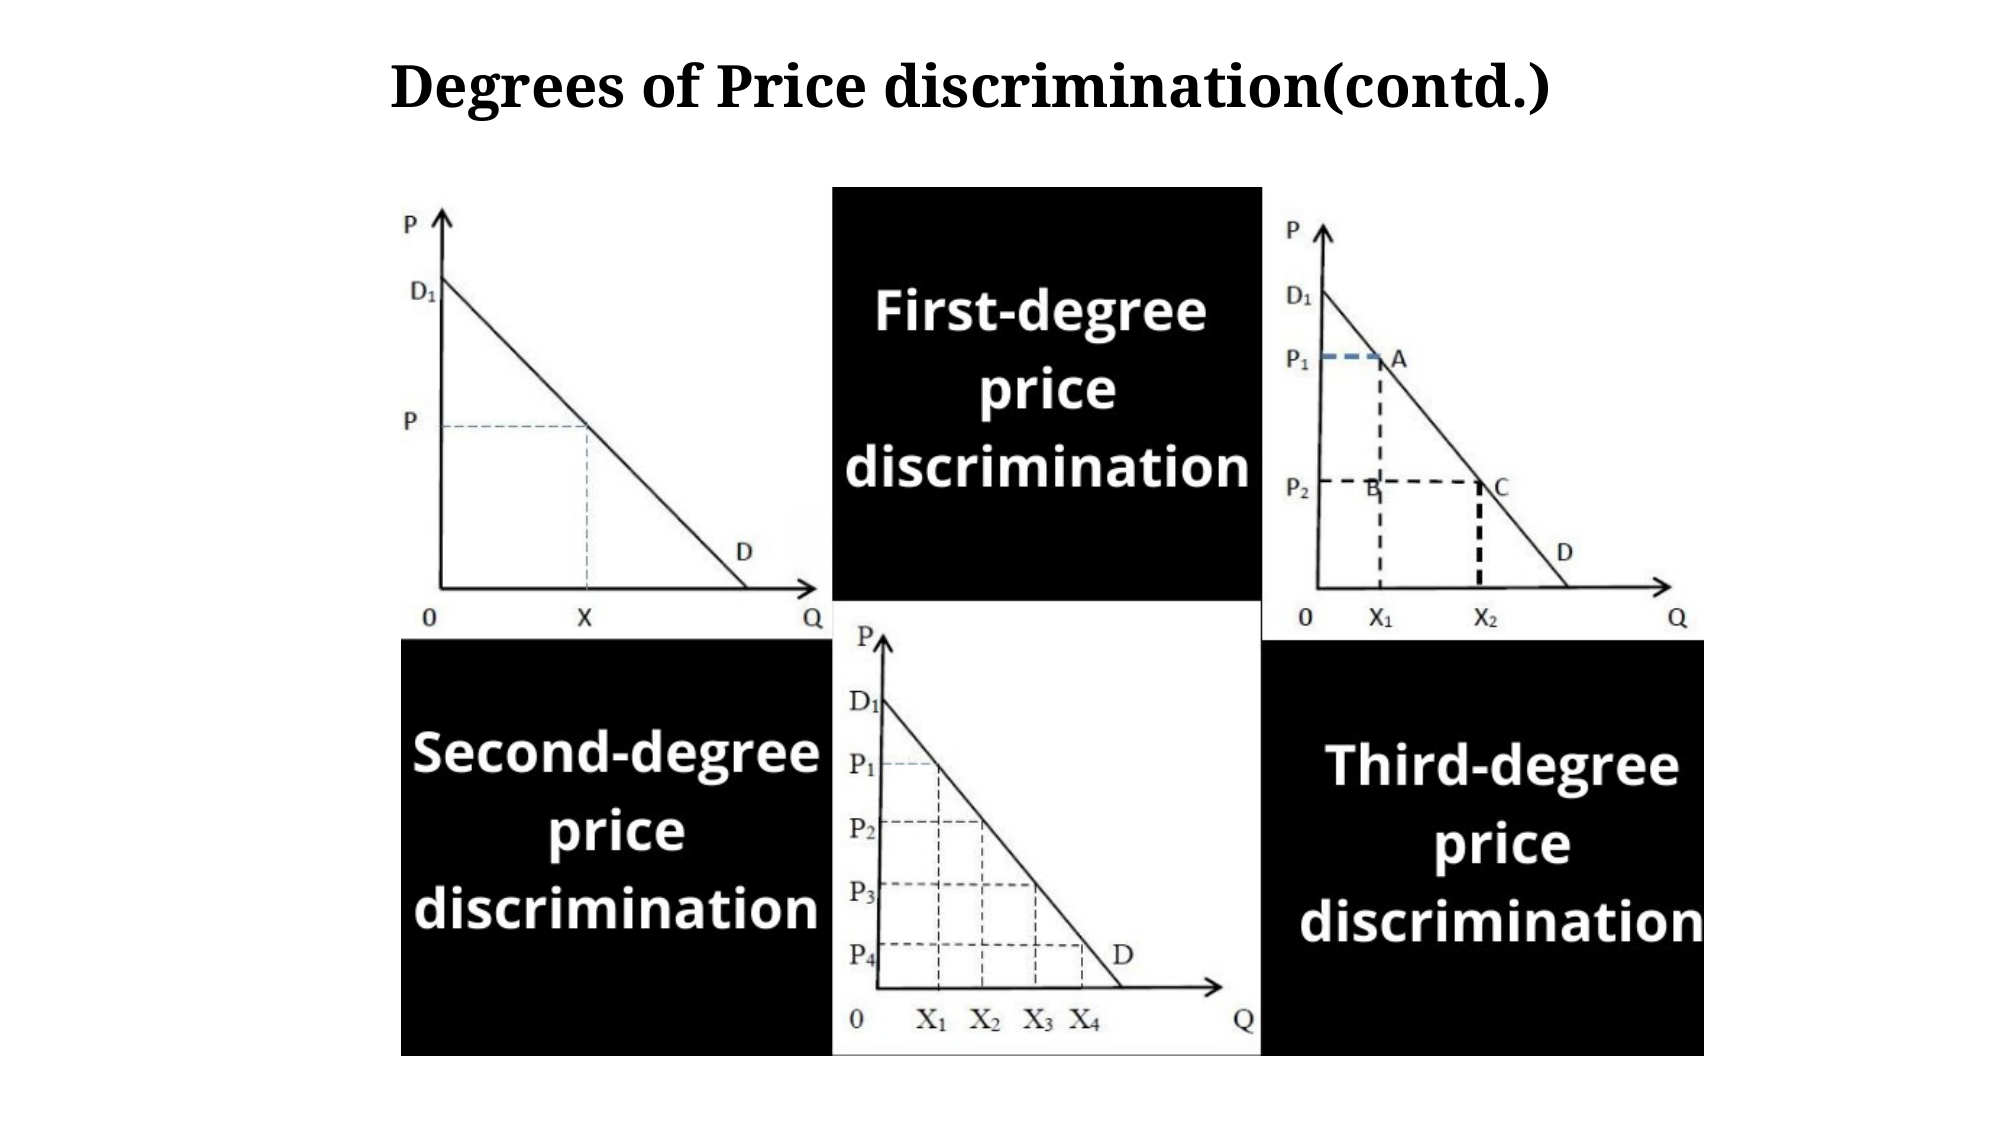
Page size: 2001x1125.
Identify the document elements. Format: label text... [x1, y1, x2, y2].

picture [401, 187, 1704, 1056]
text_box Degrees of Price discrimination(contd.) [375, 42, 1568, 127]
